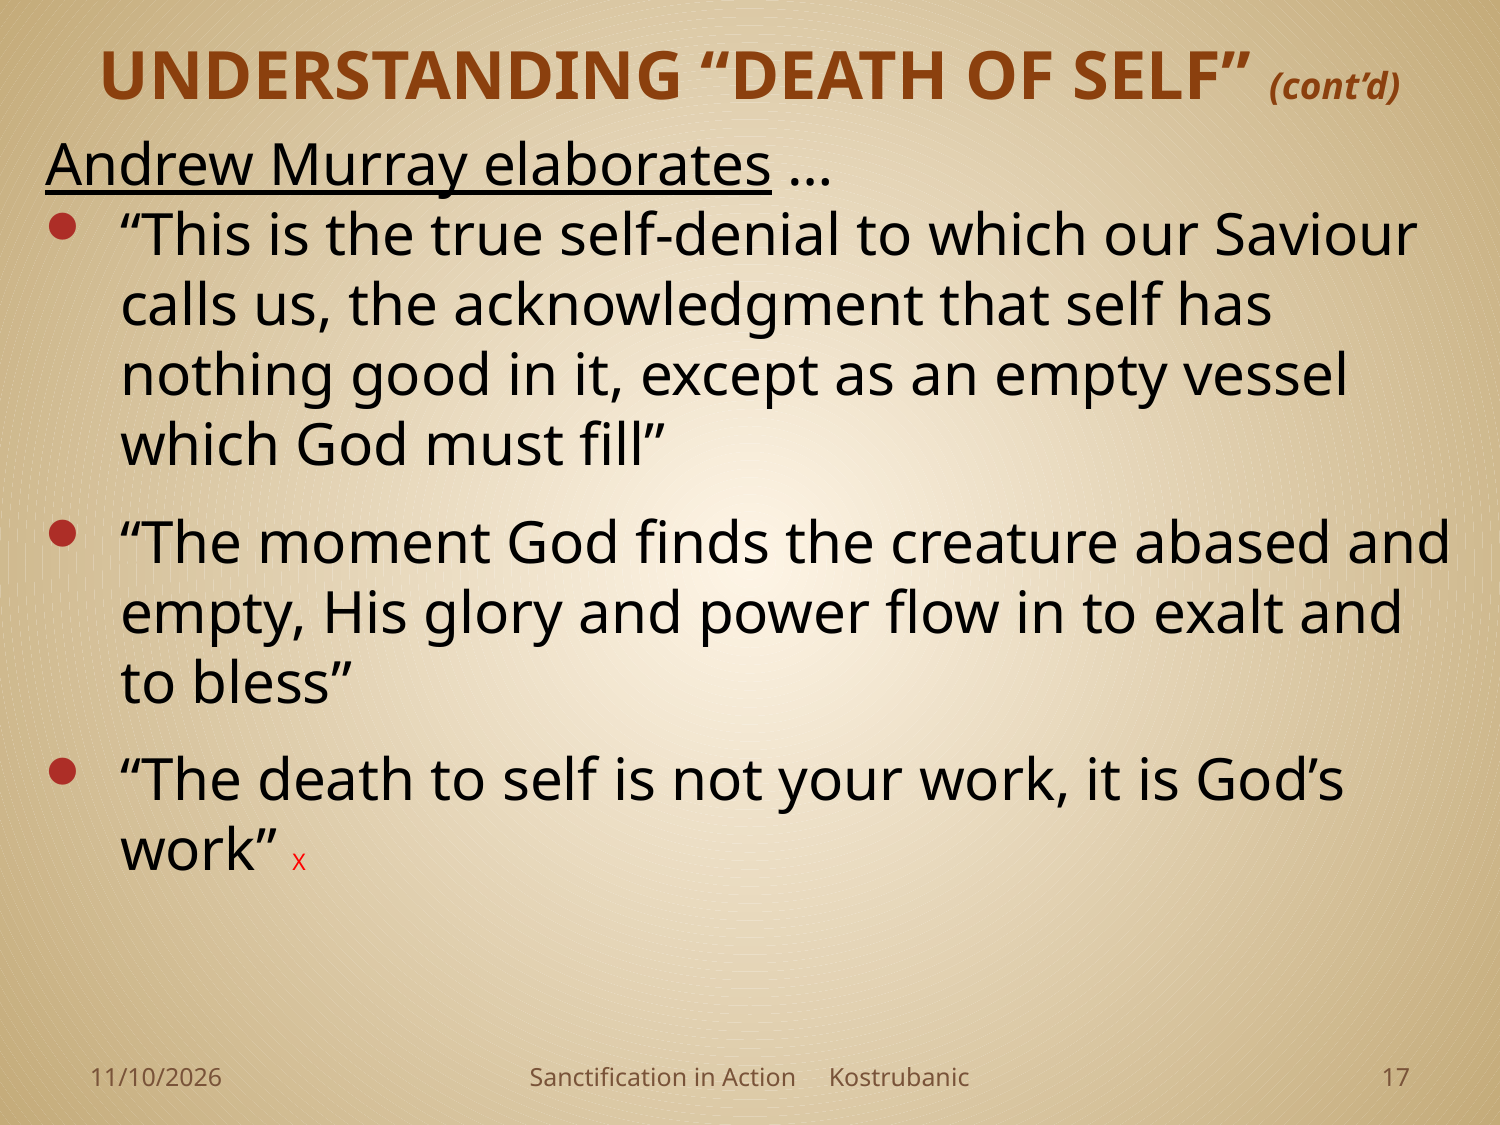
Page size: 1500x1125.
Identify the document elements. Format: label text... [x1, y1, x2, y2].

slide_number 16 [1074, 1024, 1425, 1103]
title UNDERSTANDING “DEATH OF SELF” (cont’d) [75, 20, 1425, 120]
footer Sanctification in Action Kostrubanic [512, 1024, 988, 1103]
list Andrew Murray elaborates … “This is the true self-denial to which our Saviour calls us, the acknowledgment that self has nothing good in it, except as an empty vessel which God must fill” “The moment God finds the creature abased and empty, His glory and power flow in to exalt and to bless” “The death to self is not your work, it is God’s work” X [37, 120, 1475, 1050]
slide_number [75, 1024, 425, 1103]
